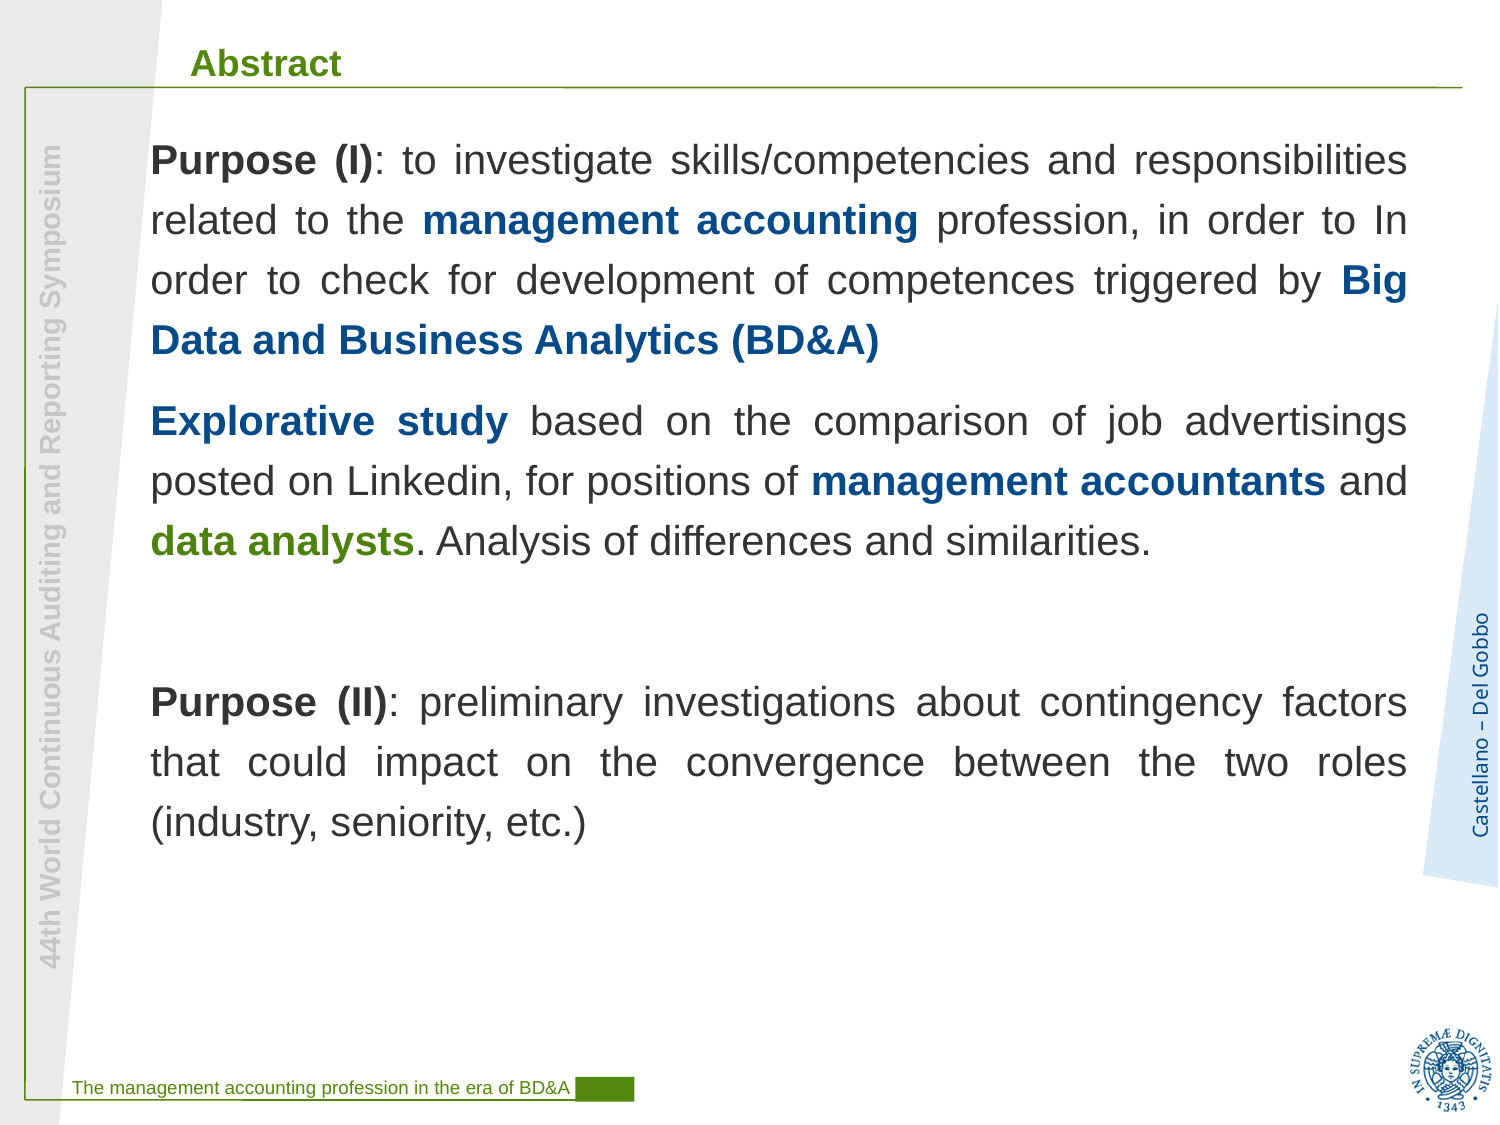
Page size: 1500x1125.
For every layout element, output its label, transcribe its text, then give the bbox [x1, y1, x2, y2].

picture [1406, 1027, 1494, 1115]
text_box Purpose (I): to investigate skills/competencies and responsibilities related to the management accounting profession, in order to In order to check for development of competences triggered by Big Data and Business Analytics (BD&A) Explorative study based on the comparison of job advertisings posted on Linkedin, for positions of management accountants and data analysts. Analysis of differences and similarities. Purpose (II): preliminary investigations about contingency factors that could impact on the convergence between the two roles (industry, seniority, etc.) [135, 115, 1424, 901]
text_box Abstract [175, 31, 357, 91]
